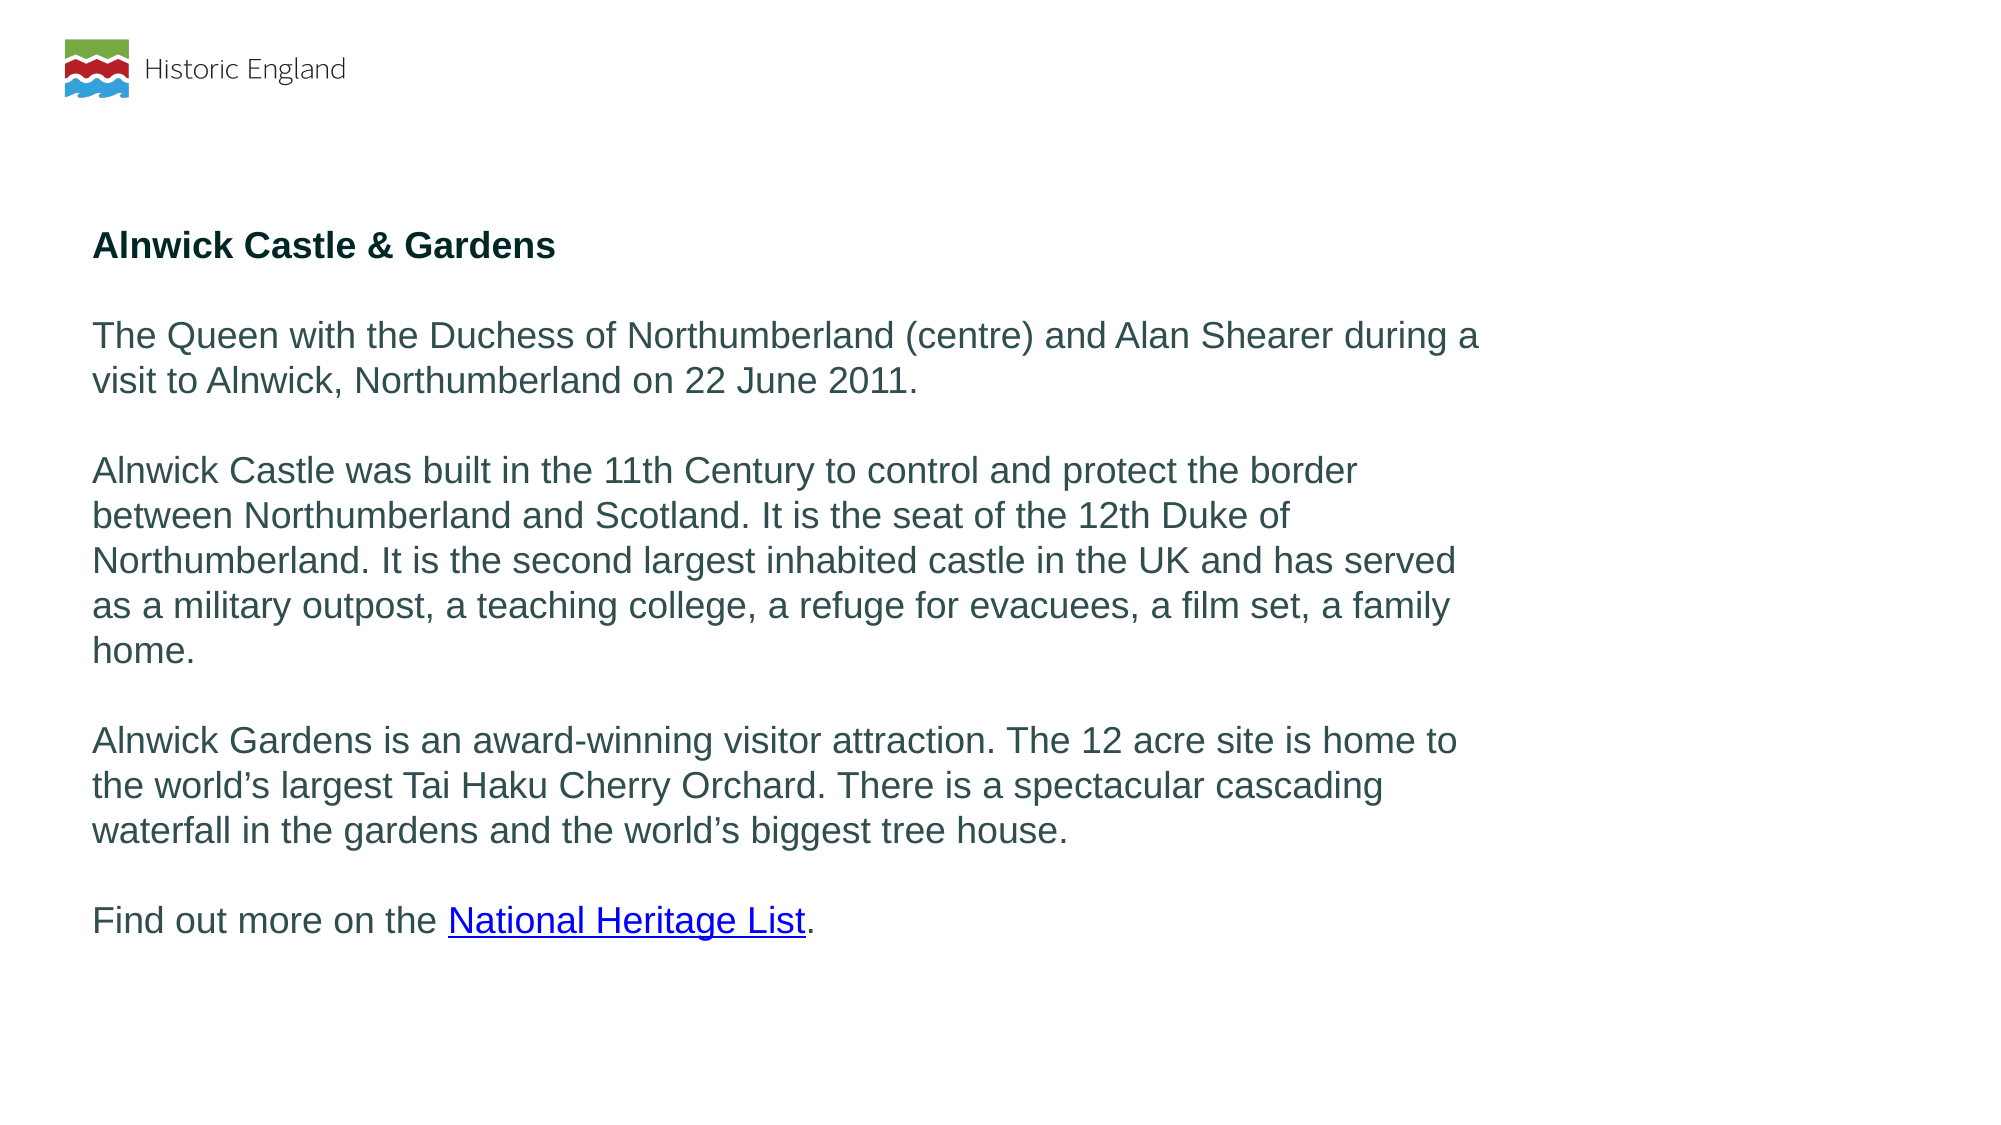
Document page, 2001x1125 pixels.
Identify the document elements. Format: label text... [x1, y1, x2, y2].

text_box Alnwick Castle & Gardens The Queen with the Duchess of Northumberland (centre) and Alan Shearer during a visit to Alnwick, Northumberland on 22 June 2011. Alnwick Castle was built in the 11th Century to control and protect the border between Northumberland and Scotland. It is the seat of the 12th Duke of Northumberland. It is the second largest inhabited castle in the UK and has served as a military outpost, a teaching college, a refuge for evacuees, a film set, a family home. Alnwick Gardens is an award-winning visitor attraction. The 12 acre site is home to the world’s largest Tai Haku Cherry Orchard. There is a spectacular cascading waterfall in the gardens and the world’s biggest tree house. Find out more on the National Heritage List. [77, 214, 1500, 949]
